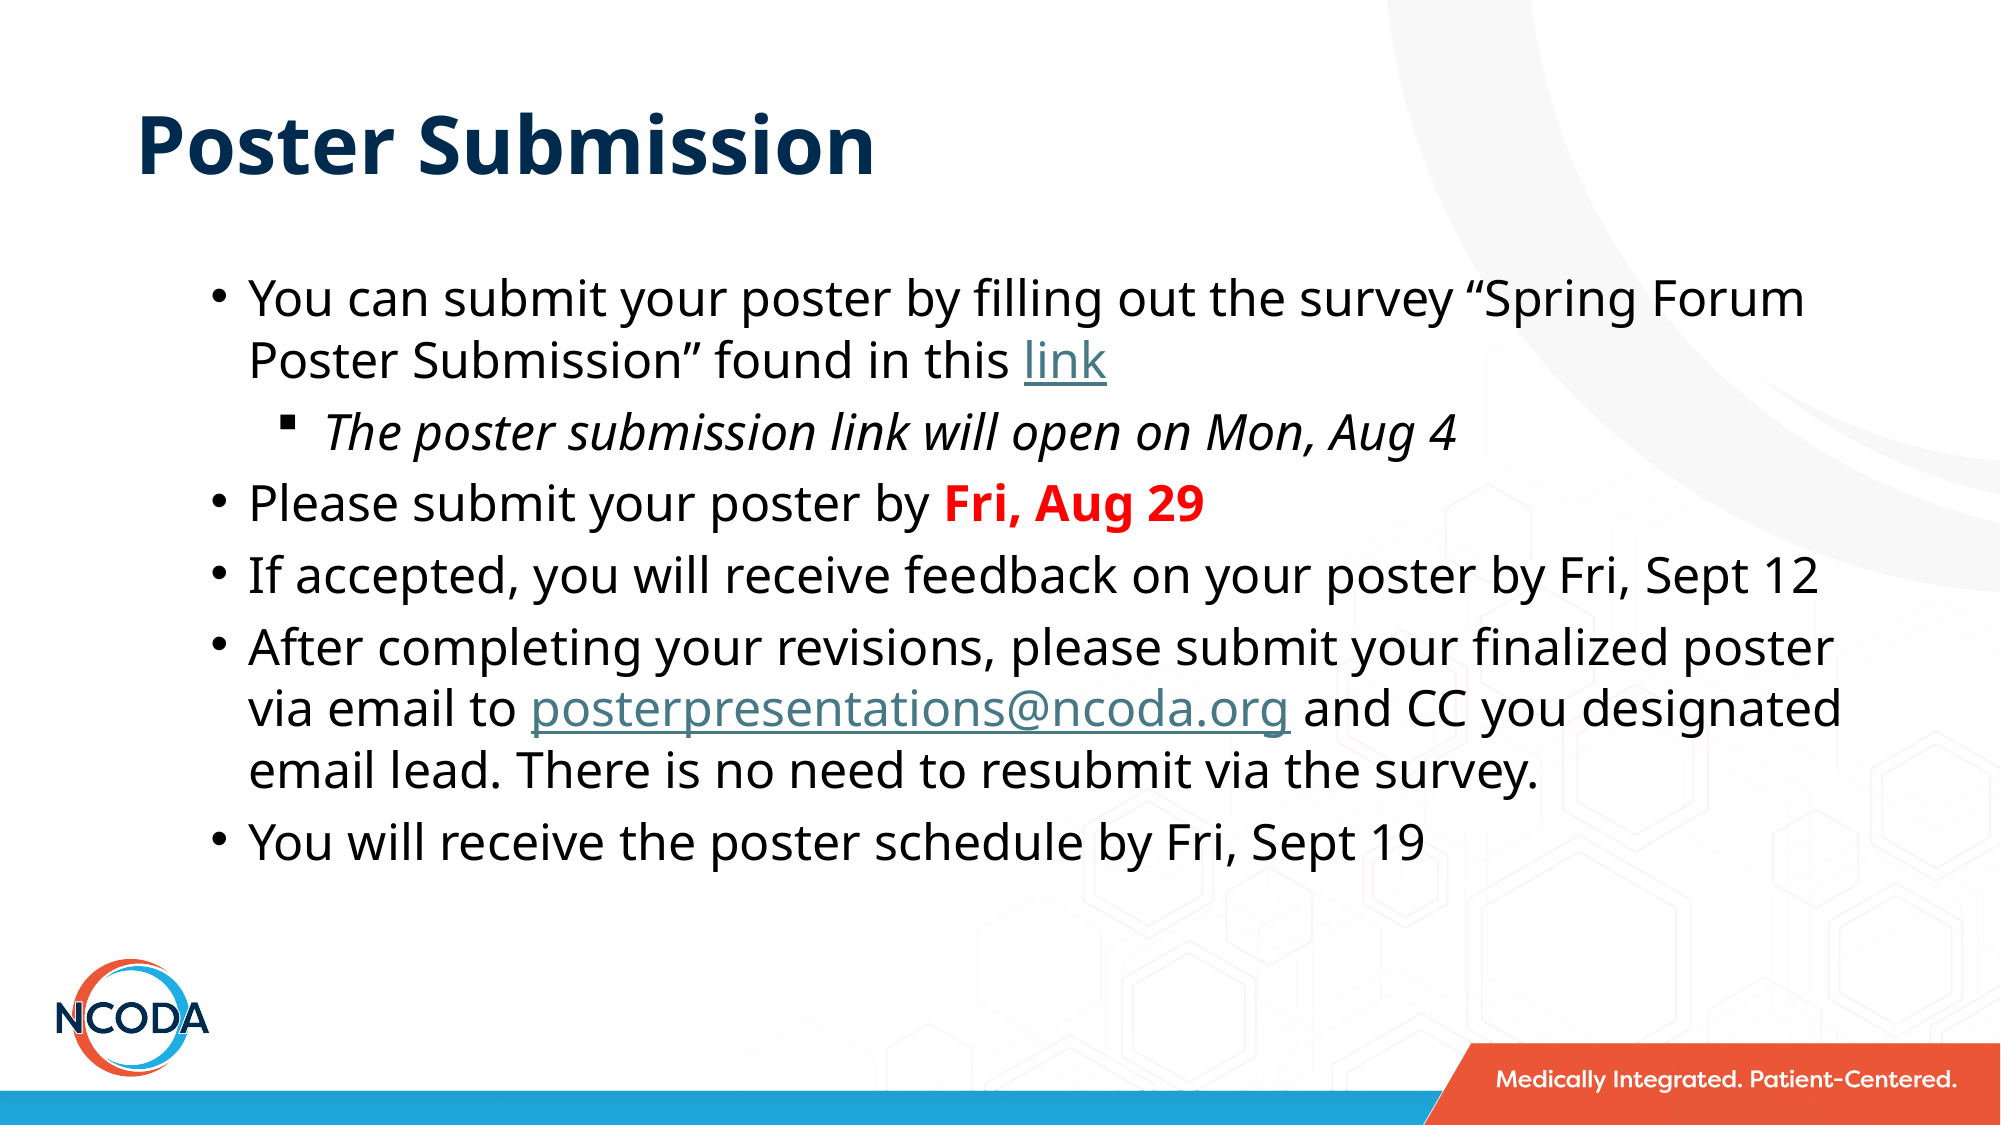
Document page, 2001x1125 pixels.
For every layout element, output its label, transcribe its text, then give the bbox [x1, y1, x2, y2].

list You can submit your poster by filling out the survey “Spring Forum Poster Submission” found in this link The poster submission link will open on Mon, Aug 4 Please submit your poster by Fri, Aug 29 If accepted, you will receive feedback on your poster by Fri, Sept 12 After completing your revisions, please submit your finalized poster via email to posterpresentations@ncoda.org and CC you designated email lead. There is no need to resubmit via the survey. You will receive the poster schedule by Fri, Sept 19 [120, 260, 1880, 976]
picture [0, 0, 2001, 1125]
list Poster Submission [120, 87, 1880, 203]
